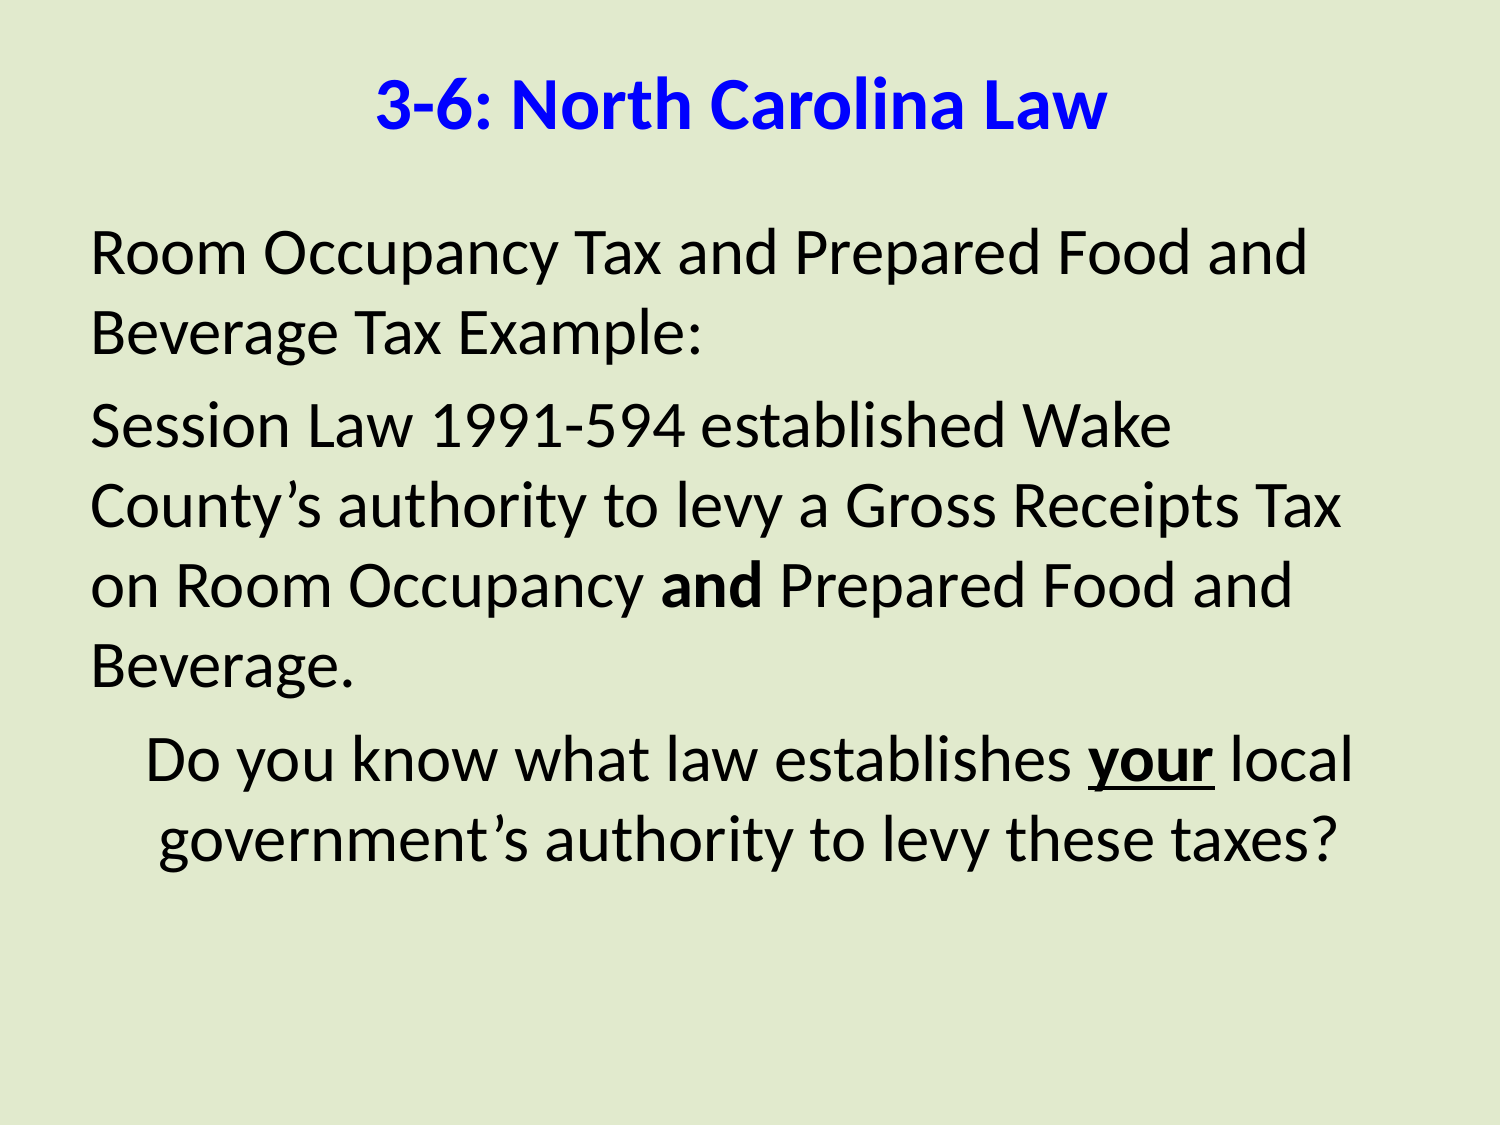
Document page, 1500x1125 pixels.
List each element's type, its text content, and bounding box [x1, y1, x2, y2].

list Room Occupancy Tax and Prepared Food and Beverage Tax Example: Session Law 1991-594 established Wake County’s authority to levy a Gross Receipts Tax on Room Occupancy and Prepared Food and Beverage. Do you know what law establishes your local government’s authority to levy these taxes? [75, 200, 1425, 1038]
title 3-6: North Carolina Law [75, 24, 1425, 175]
